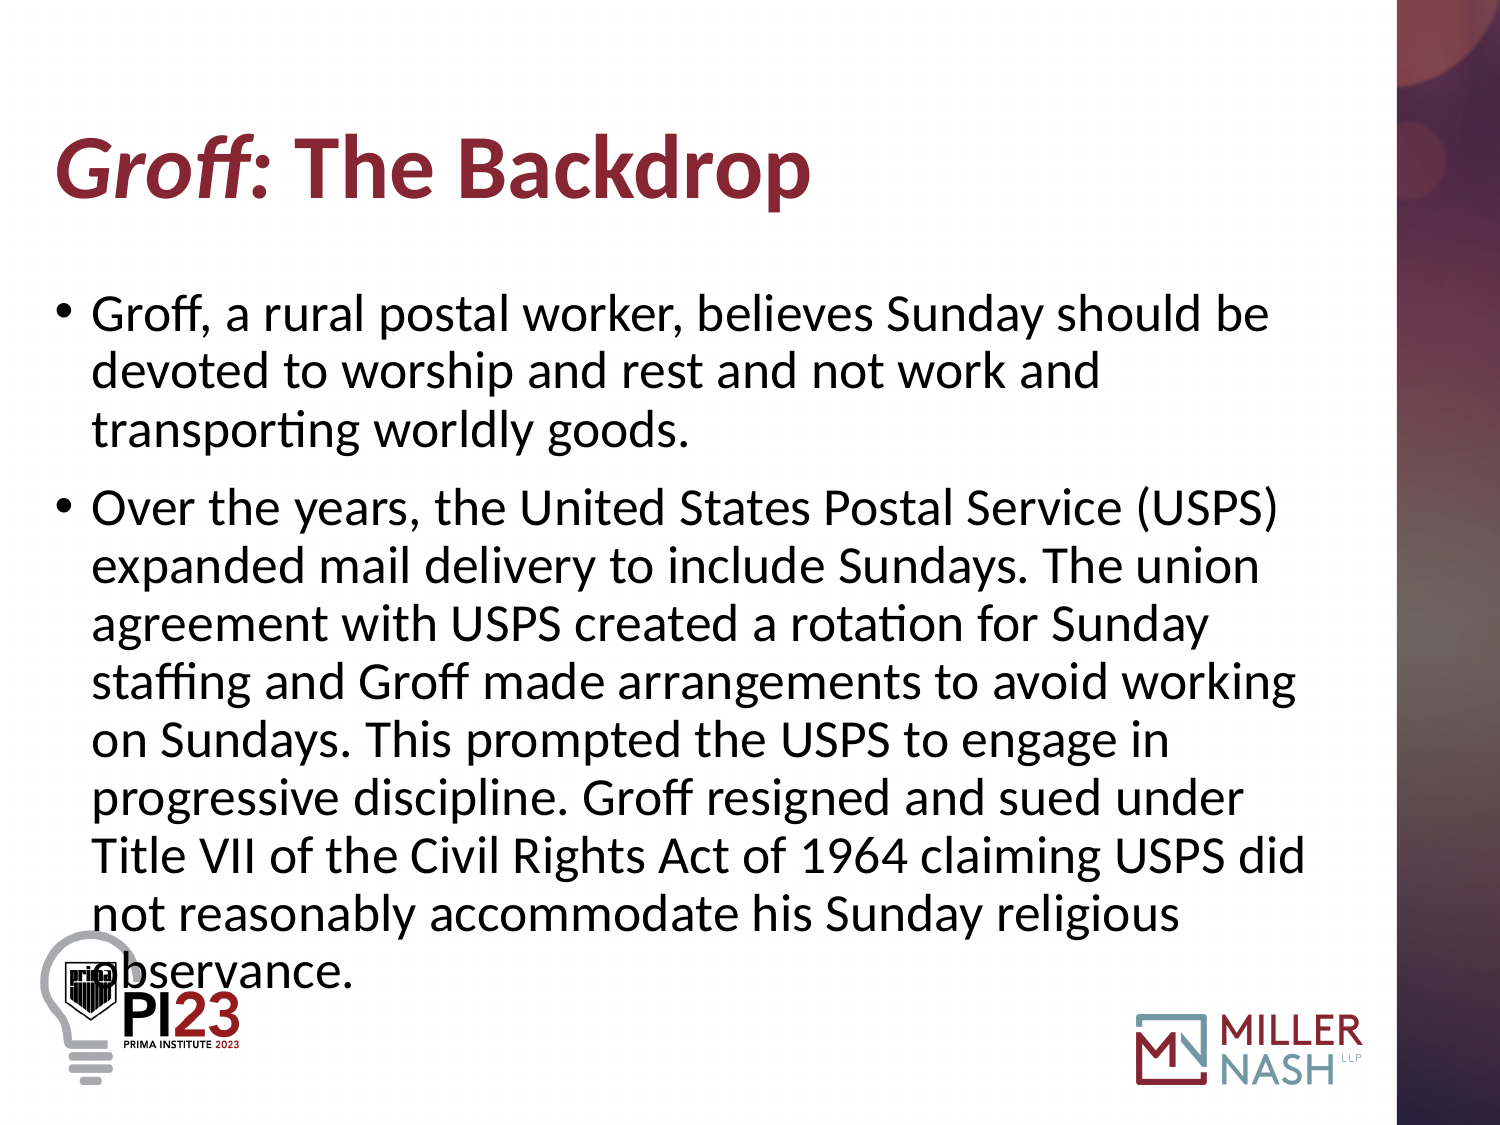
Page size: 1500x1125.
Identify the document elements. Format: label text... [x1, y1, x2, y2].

list Groff, a rural postal worker, believes Sunday should be devoted to worship and rest and not work and transporting worldly goods. Over the years, the United States Postal Service (USPS) expanded mail delivery to include Sundays. The union agreement with USPS created a rotation for Sunday staffing and Groff made arrangements to avoid working on Sundays. This prompted the USPS to engage in progressive discipline. Groff resigned and sued under Title VII of the Civil Rights Act of 1964 claiming USPS did not reasonably accommodate his Sunday religious observance. [39, 277, 1343, 1014]
title Groff: The Backdrop [39, 59, 1397, 278]
picture [0, 0, 1500, 1125]
